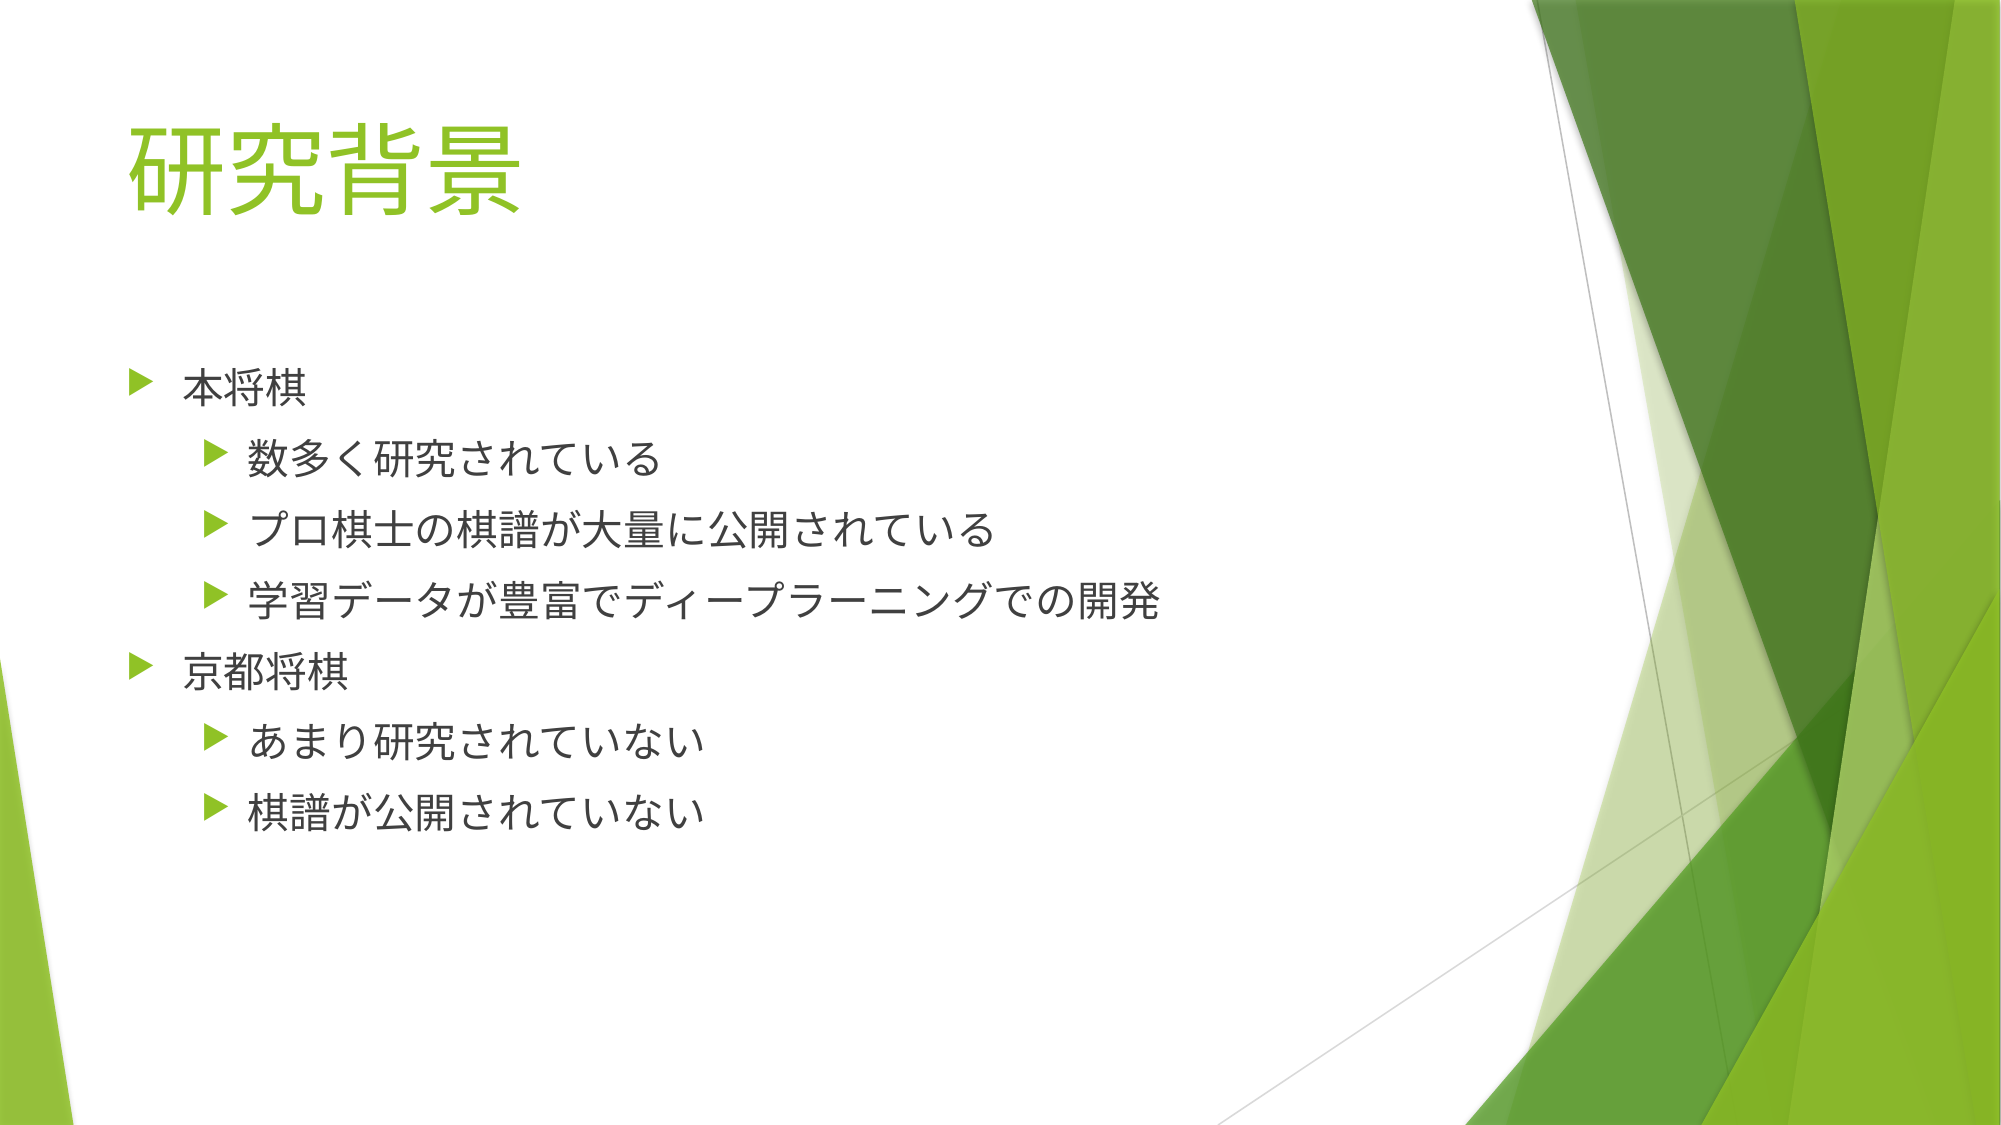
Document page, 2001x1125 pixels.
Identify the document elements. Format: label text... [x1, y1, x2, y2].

title 研究背景 [111, 99, 1522, 317]
list 本将棋 数多く研究されている プロ棋士の棋譜が大量に公開されている 学習データが豊富でディープラーニングでの開発 京都将棋 あまり研究されていない 棋譜が公開されていない [111, 354, 1522, 917]
